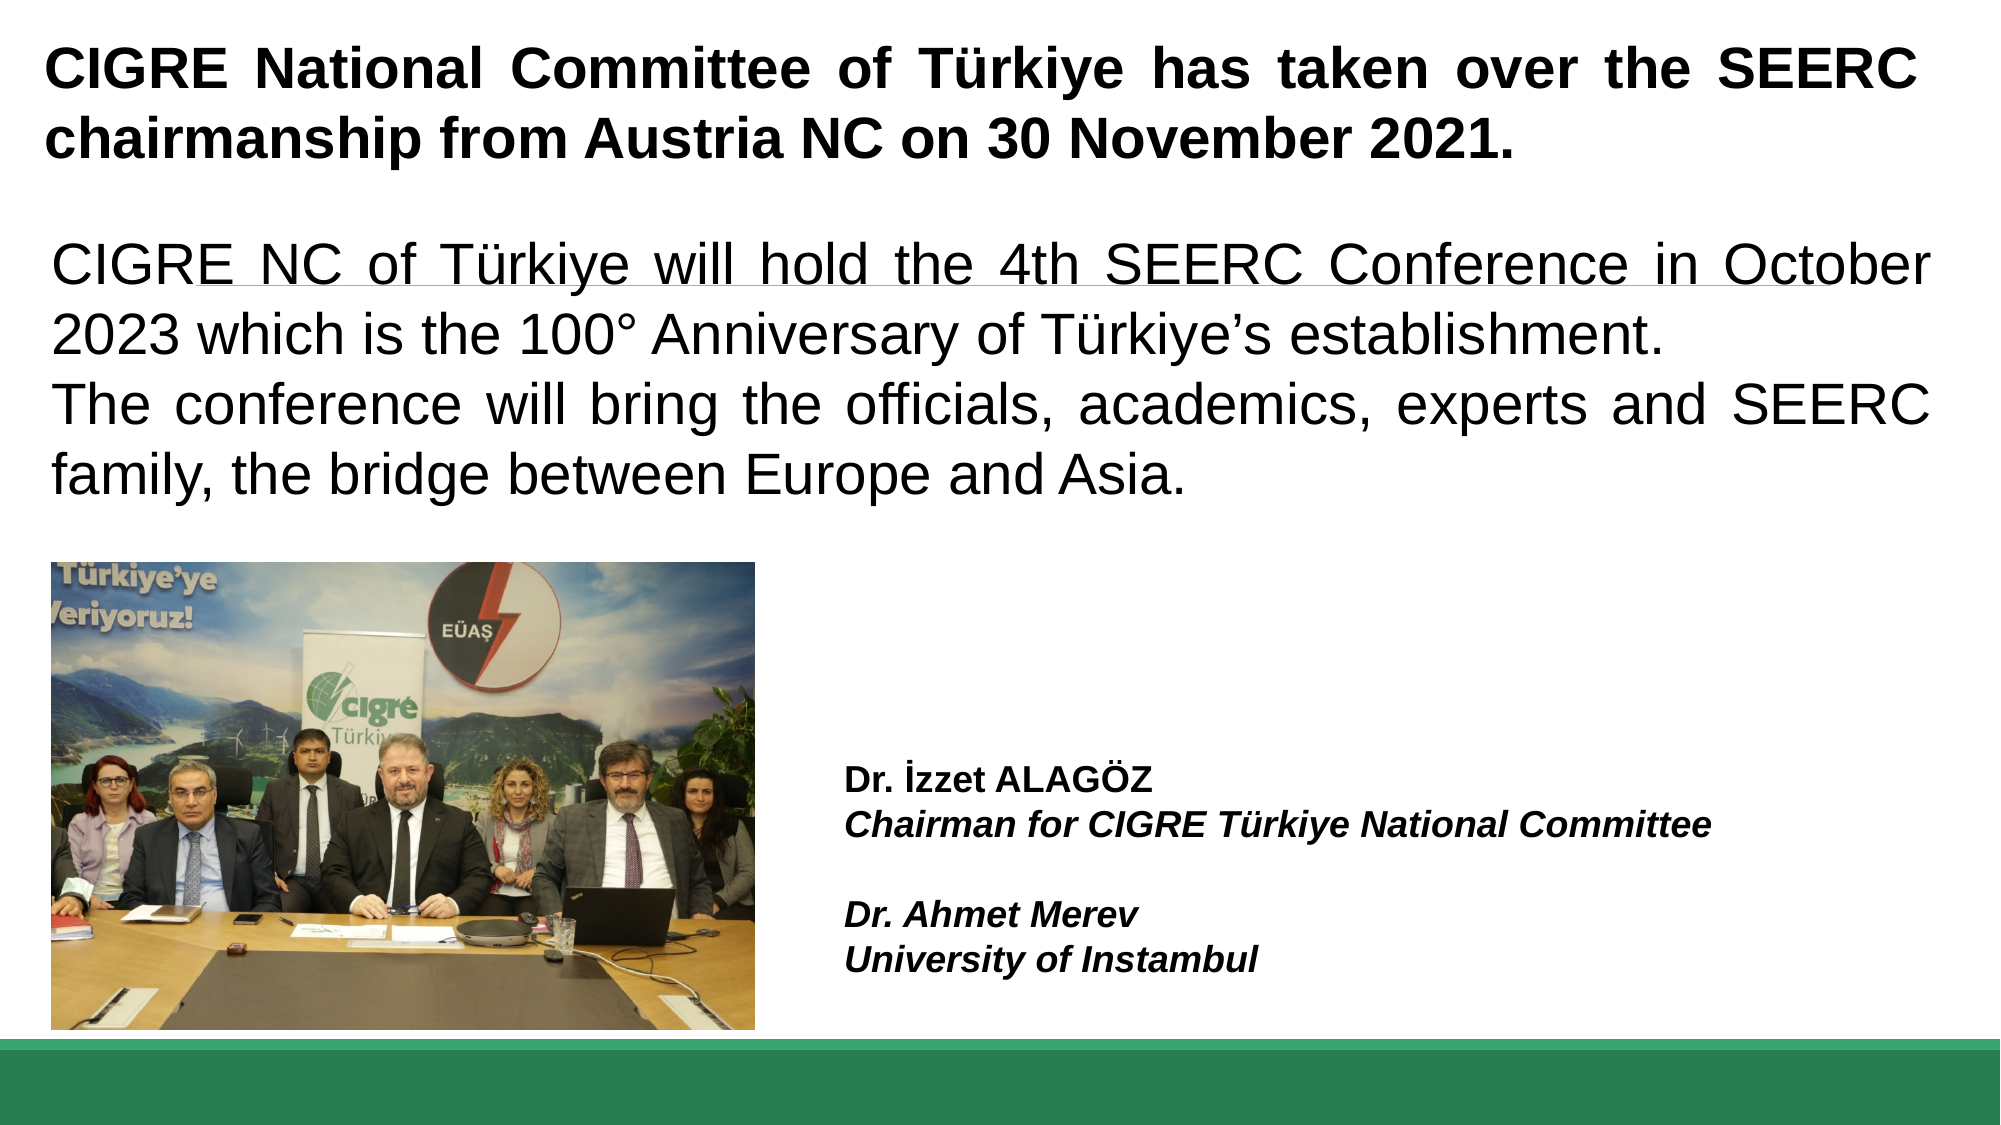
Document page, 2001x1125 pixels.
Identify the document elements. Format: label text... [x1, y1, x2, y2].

text_box Dr. İzzet ALAGÖZ Chairman for CIGRE Türkiye National Committee Dr. Ahmet Merev University of Instambul [829, 747, 1830, 1032]
picture [50, 561, 756, 1031]
text_box CIGRE National Committee of Türkiye has taken over the SEERC chairmanship from Austria NC on 30 November 2021. [29, 22, 1935, 178]
text_box CIGRE NC of Türkiye will hold the 4th SEERC Conference in October 2023 which is the 100° Anniversary of Türkiye’s establishment. The conference will bring the officials, academics, experts and SEERC family, the bridge between Europe and Asia. [36, 218, 1949, 614]
